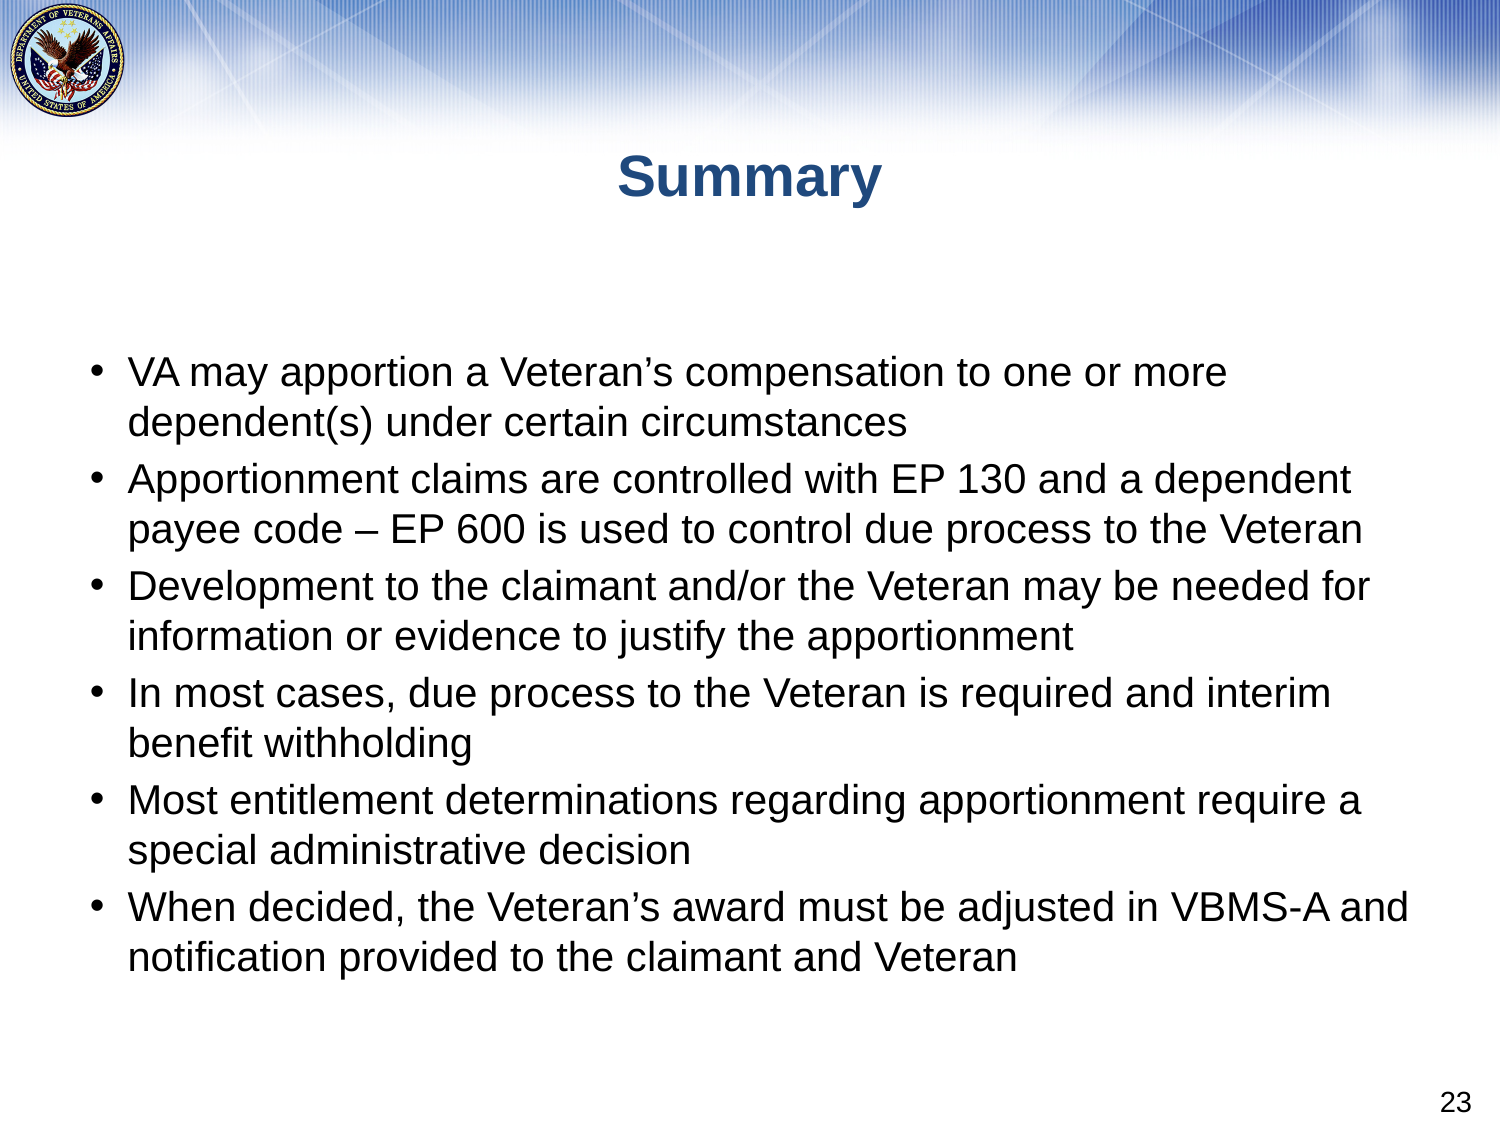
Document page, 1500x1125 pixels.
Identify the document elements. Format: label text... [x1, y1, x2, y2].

title Summary [0, 130, 1500, 309]
picture [0, 309, 1500, 1062]
slide_number 23 [1136, 1083, 1487, 1125]
list VA may apportion a Veteran’s compensation to one or more dependent(s) under certain circumstances Apportionment claims are controlled with EP 130 and a dependent payee code – EP 600 is used to control due process to the Veteran Development to the claimant and/or the Veteran may be needed for information or evidence to justify the apportionment In most cases, due process to the Veteran is required and interim benefit withholding Most entitlement determinations regarding apportionment require a special administrative decision When decided, the Veteran’s award must be adjusted in VBMS-A and notification provided to the claimant and Veteran [75, 337, 1425, 980]
picture [0, 0, 1500, 130]
